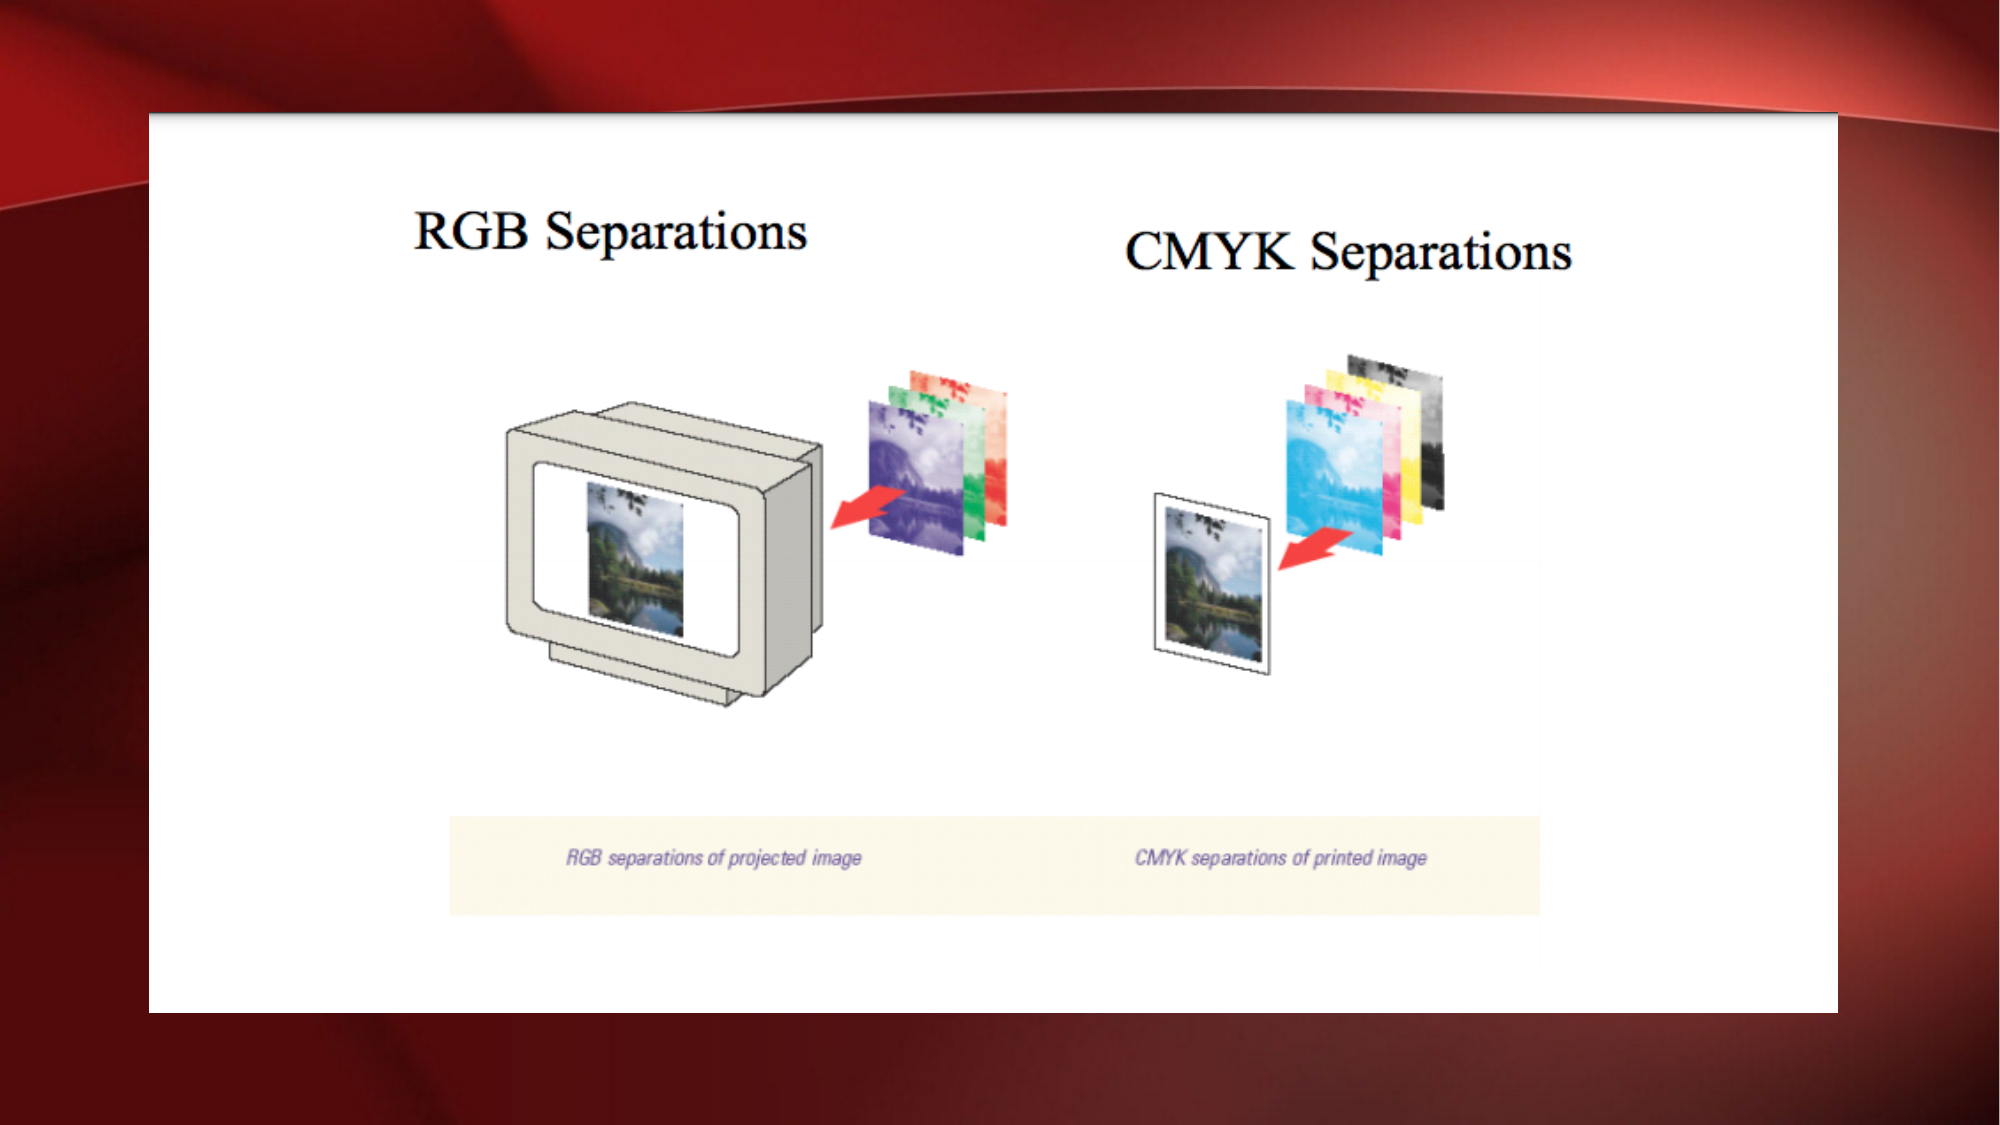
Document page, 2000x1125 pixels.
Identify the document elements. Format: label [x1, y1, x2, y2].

list [149, 112, 1838, 1013]
picture [0, 0, 2000, 1125]
